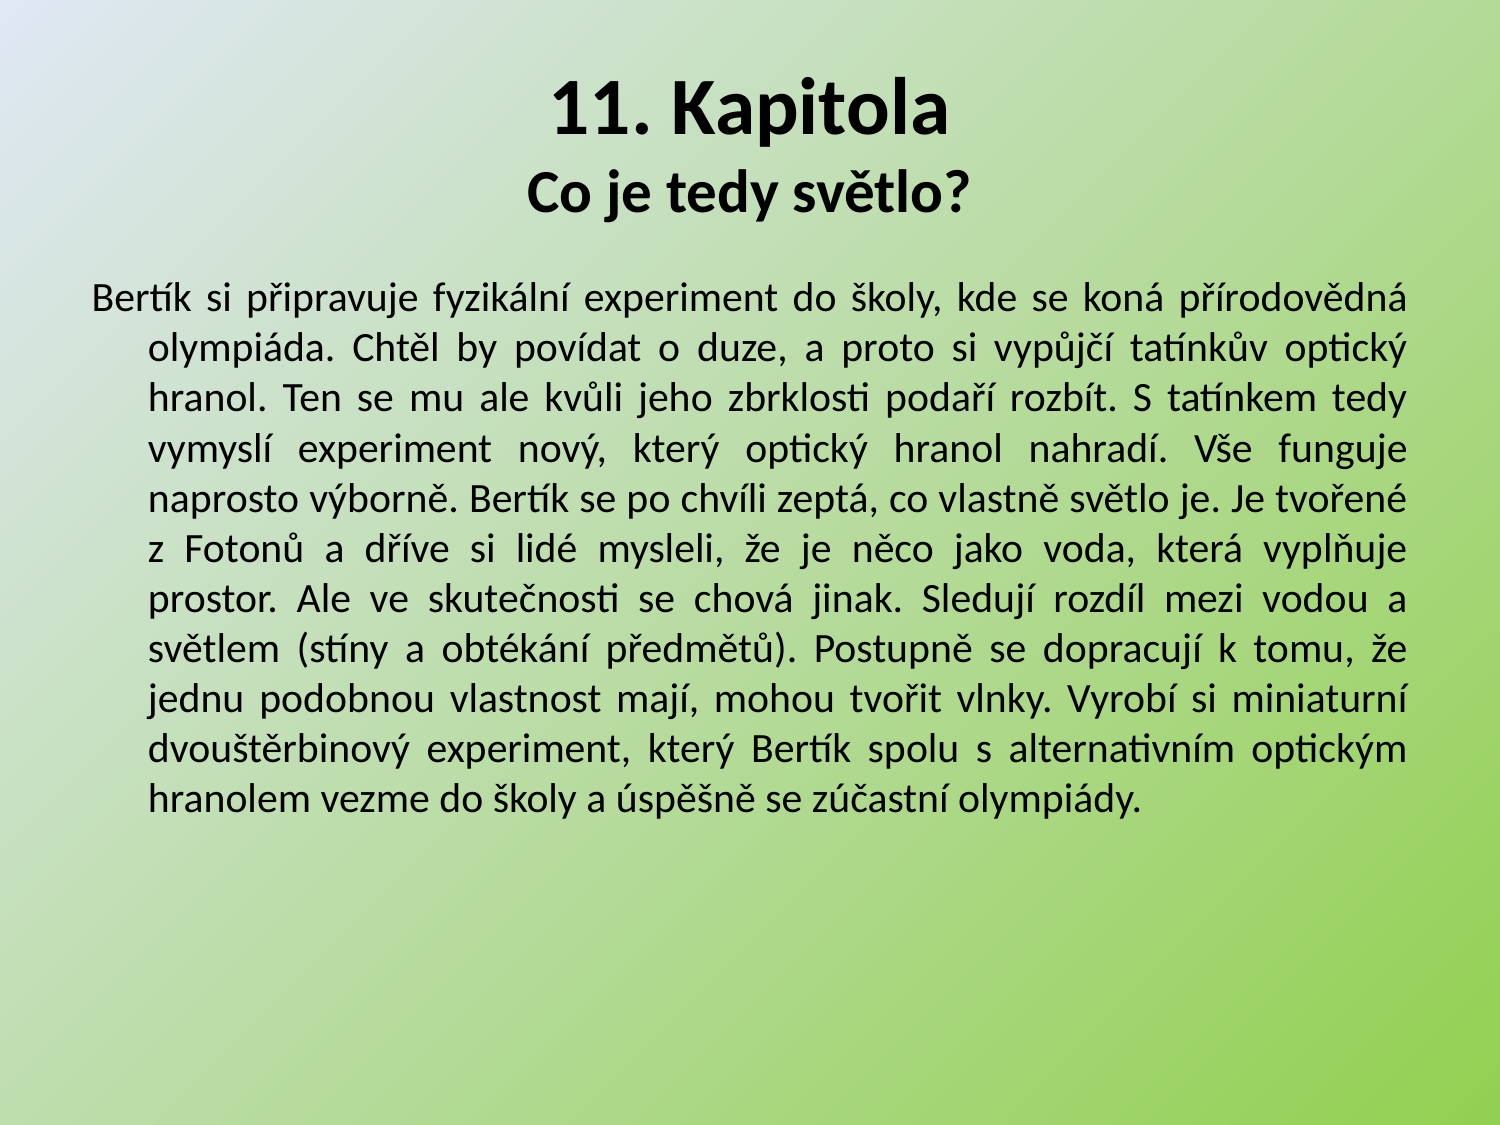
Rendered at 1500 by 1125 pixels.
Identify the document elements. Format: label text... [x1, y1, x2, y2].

title 11. Kapitola Co je tedy světlo? [75, 45, 1425, 233]
list Bertík si připravuje fyzikální experiment do školy, kde se koná přírodovědná olympiáda. Chtěl by povídat o duze, a proto si vypůjčí tatínkův optický hranol. Ten se mu ale kvůli jeho zbrklosti podaří rozbít. S tatínkem tedy vymyslí experiment nový, který optický hranol nahradí. Vše funguje naprosto výborně. Bertík se po chvíli zeptá, co vlastně světlo je. Je tvořené z Fotonů a dříve si lidé mysleli, že je něco jako voda, která vyplňuje prostor. Ale ve skutečnosti se chová jinak. Sledují rozdíl mezi vodou a světlem (stíny a obtékání předmětů). Postupně se dopracují k tomu, že jednu podobnou vlastnost mají, mohou tvořit vlnky. Vyrobí si miniaturní dvouštěrbinový experiment, který Bertík spolu s alternativním optickým hranolem vezme do školy a úspěšně se zúčastní olympiády. [76, 262, 1424, 1005]
